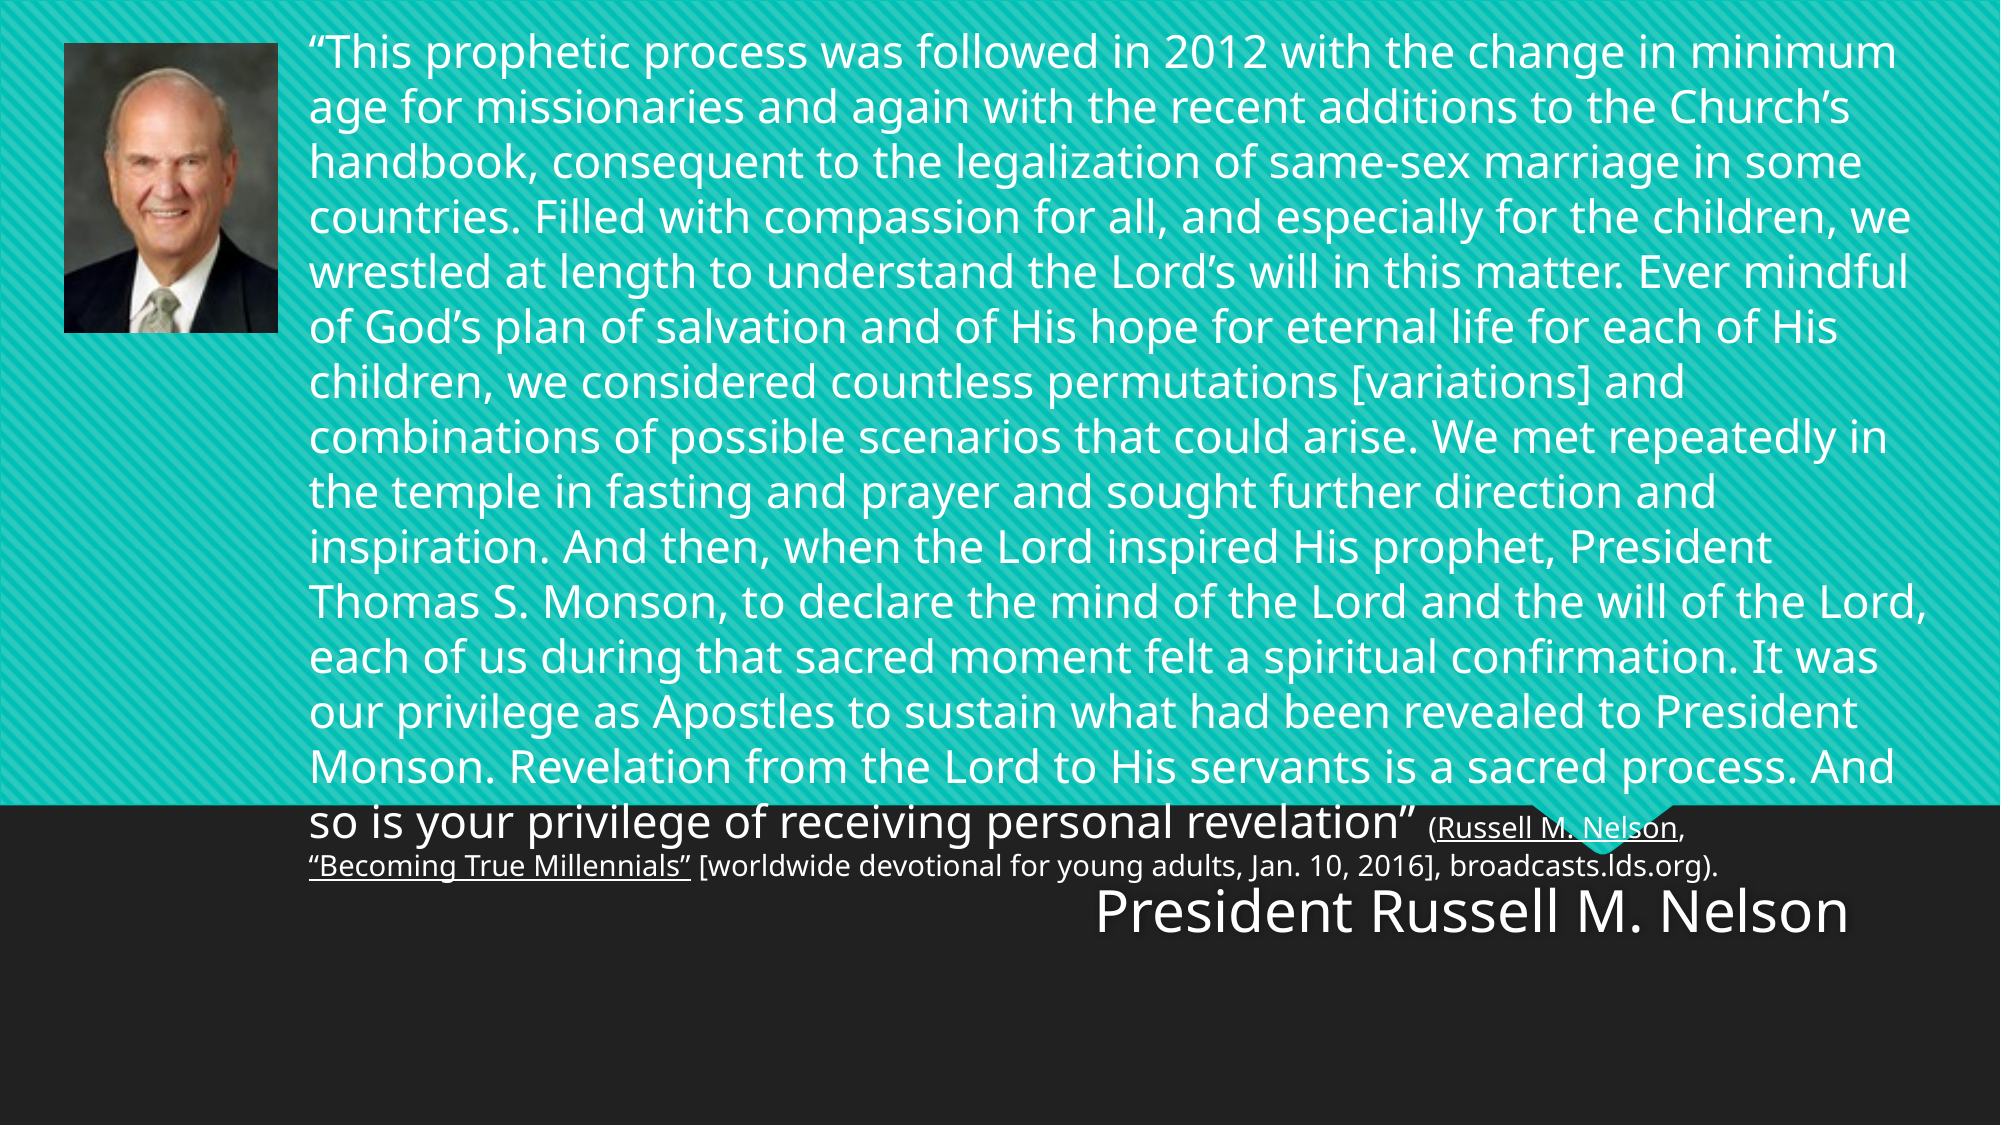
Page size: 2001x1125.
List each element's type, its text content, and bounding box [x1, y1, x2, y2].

picture [64, 42, 278, 333]
text_box “This prophetic process was followed in 2012 with the change in minimum age for missionaries and again with the recent additions to the Church’s handbook, consequent to the legalization of same-sex marriage in some countries. Filled with compassion for all, and especially for the children, we wrestled at length to understand the Lord’s will in this matter. Ever mindful of God’s plan of salvation and of His hope for eternal life for each of His children, we considered countless permutations [variations] and combinations of possible scenarios that could arise. We met repeatedly in the temple in fasting and prayer and sought further direction and inspiration. And then, when the Lord inspired His prophet, President Thomas S. Monson, to declare the mind of the Lord and the will of the Lord, each of us during that sacred moment felt a spiritual confirmation. It was our privilege as Apostles to sustain what had been revealed to President Monson. Revelation from the Lord to His servants is a sacred process. And so is your privilege of receiving personal revelation” (Russell M. Nelson, “Becoming True Millennials” [worldwide devotional for young adults, Jan. 10, 2016], broadcasts.lds.org). [293, 15, 1973, 895]
list President Russell M. Nelson [132, 866, 1866, 938]
